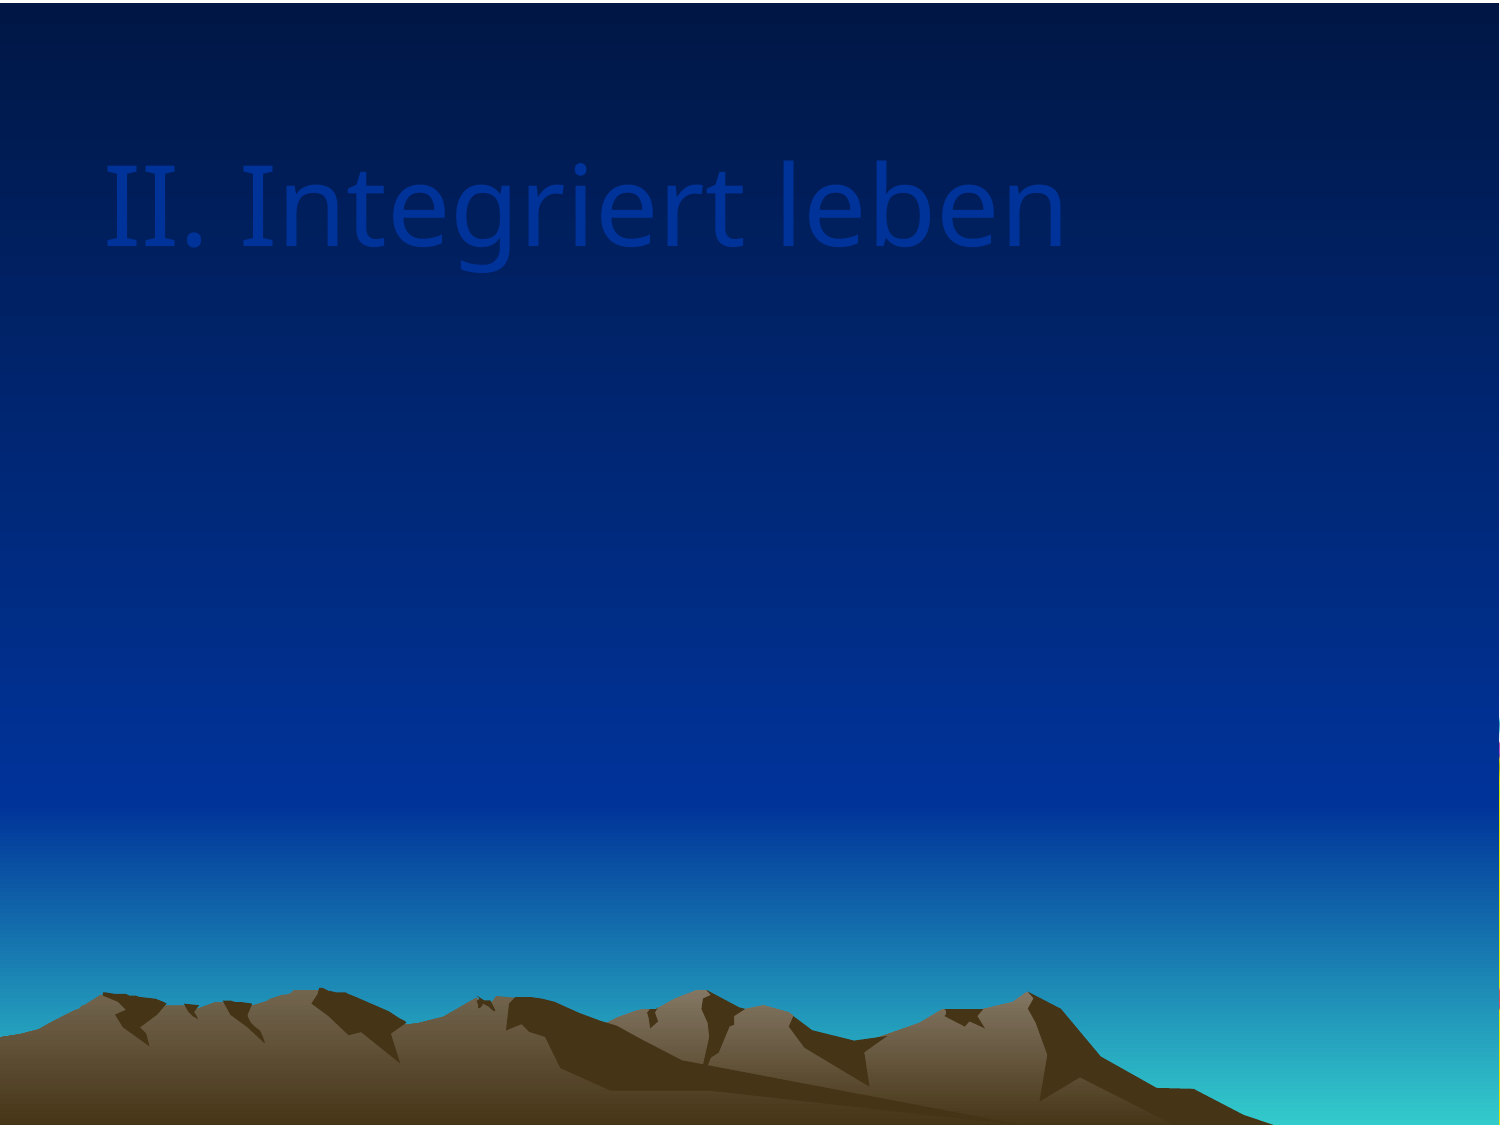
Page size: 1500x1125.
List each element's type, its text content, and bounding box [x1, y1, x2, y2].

title II. Integriert leben [88, 99, 1294, 303]
picture [0, 0, 1500, 1125]
